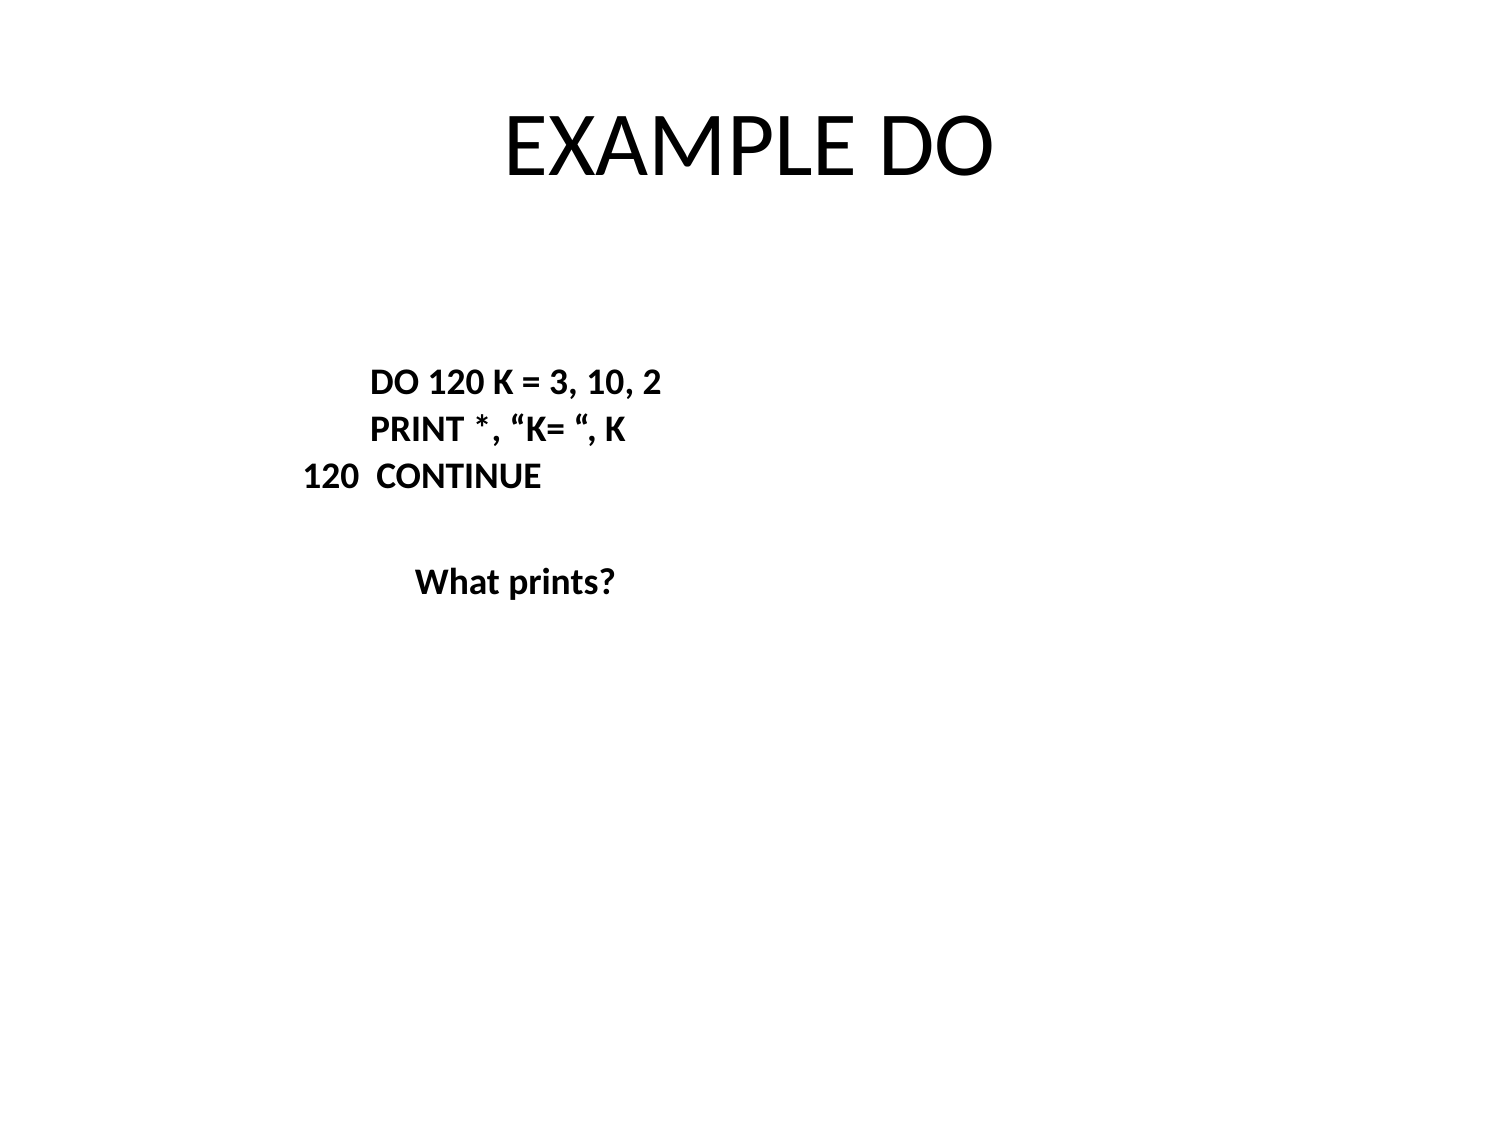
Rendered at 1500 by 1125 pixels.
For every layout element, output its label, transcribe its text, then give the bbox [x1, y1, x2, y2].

text_box What prints? [399, 549, 1050, 610]
title EXAMPLE DO [75, 45, 1425, 233]
text_box DO 120 K = 3, 10, 2 PRINT *, “K= “, K 120 CONTINUE [287, 349, 1313, 504]
